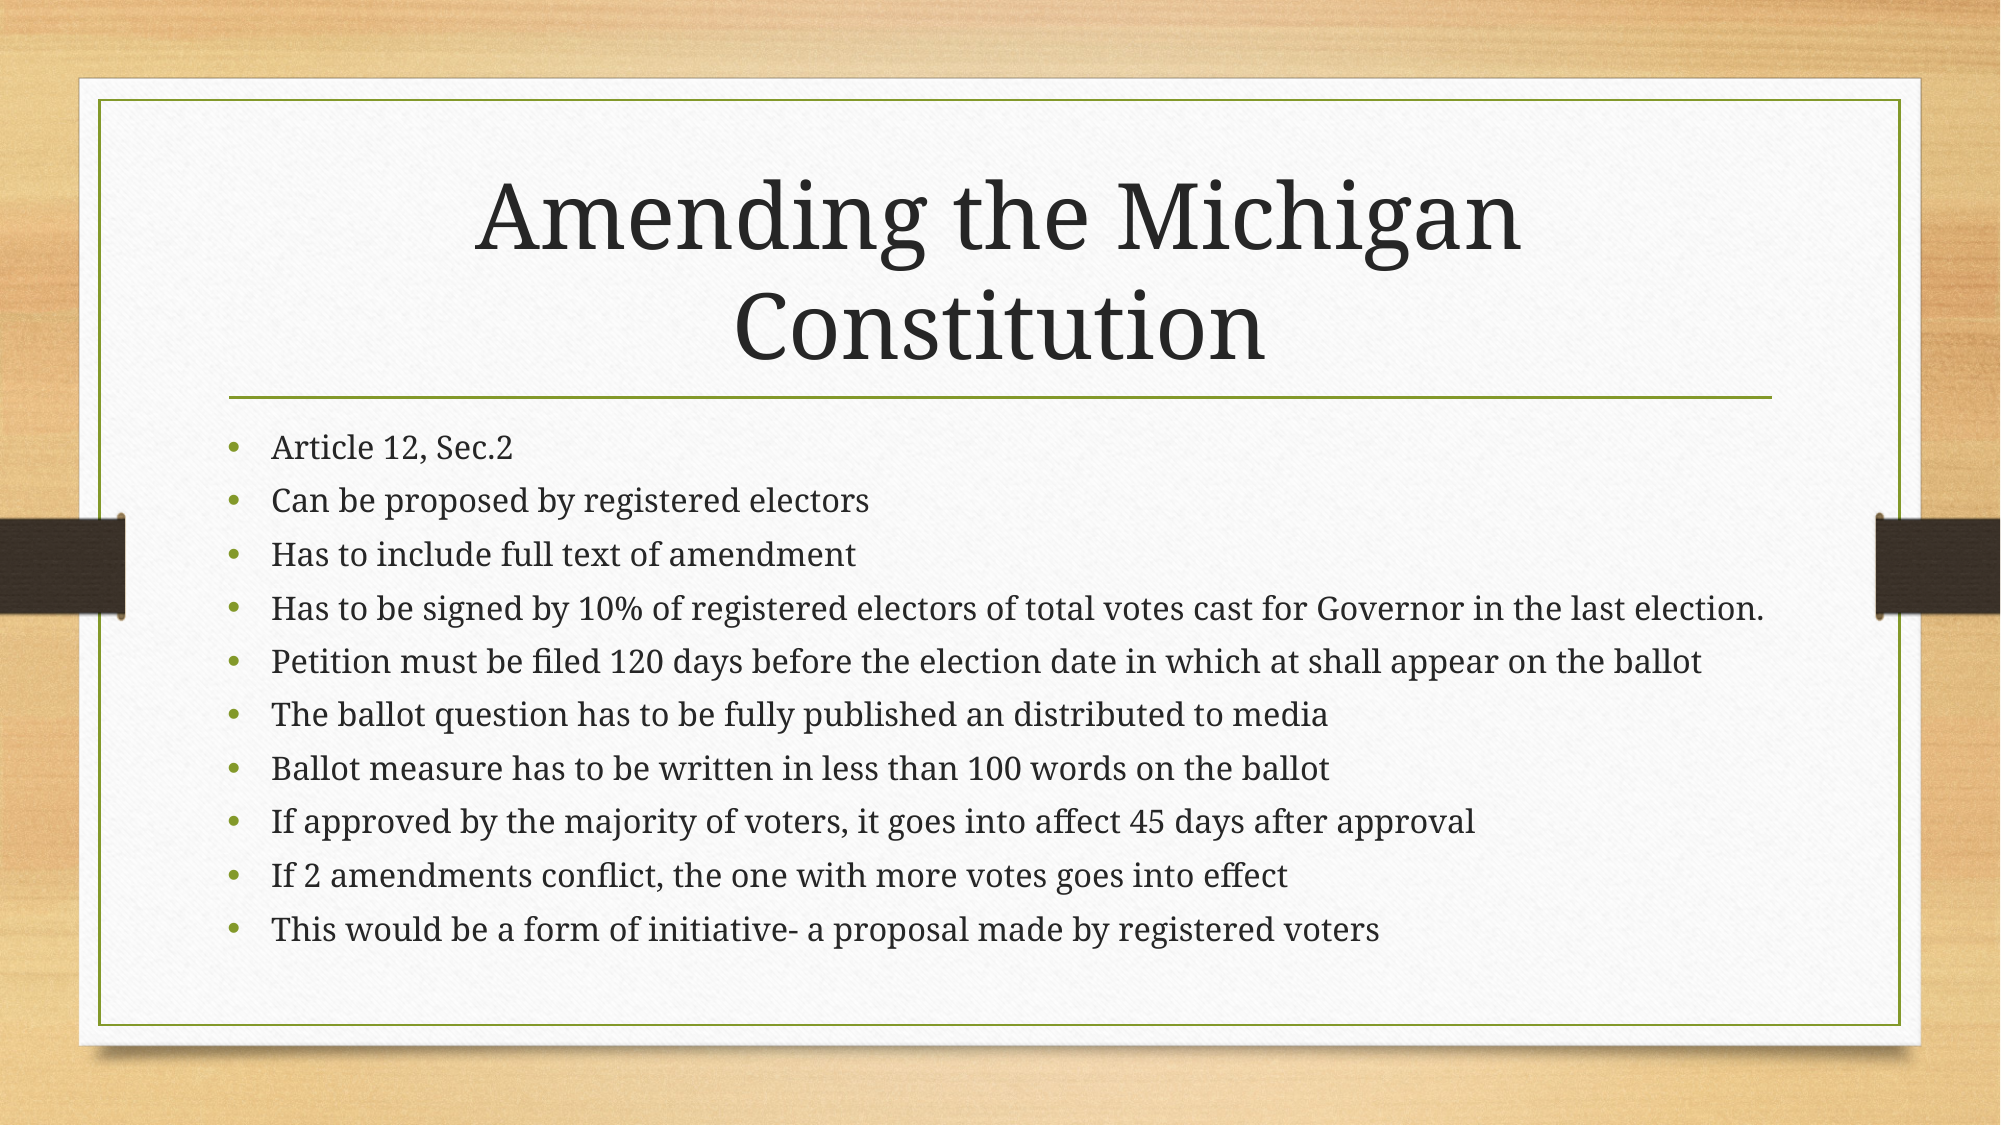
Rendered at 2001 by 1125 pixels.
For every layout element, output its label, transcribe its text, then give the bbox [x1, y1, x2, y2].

list Article 12, Sec.2 Can be proposed by registered electors Has to include full text of amendment Has to be signed by 10% of registered electors of total votes cast for Governor in the last election. Petition must be filed 120 days before the election date in which at shall appear on the ballot The ballot question has to be fully published an distributed to media Ballot measure has to be written in less than 100 words on the ballot If approved by the majority of voters, it goes into affect 45 days after approval If 2 amendments conflict, the one with more votes goes into effect This would be a form of initiative- a proposal made by registered voters [212, 419, 1788, 964]
picture [0, 0, 2001, 1125]
title Amending the Michigan Constitution [212, 161, 1788, 375]
